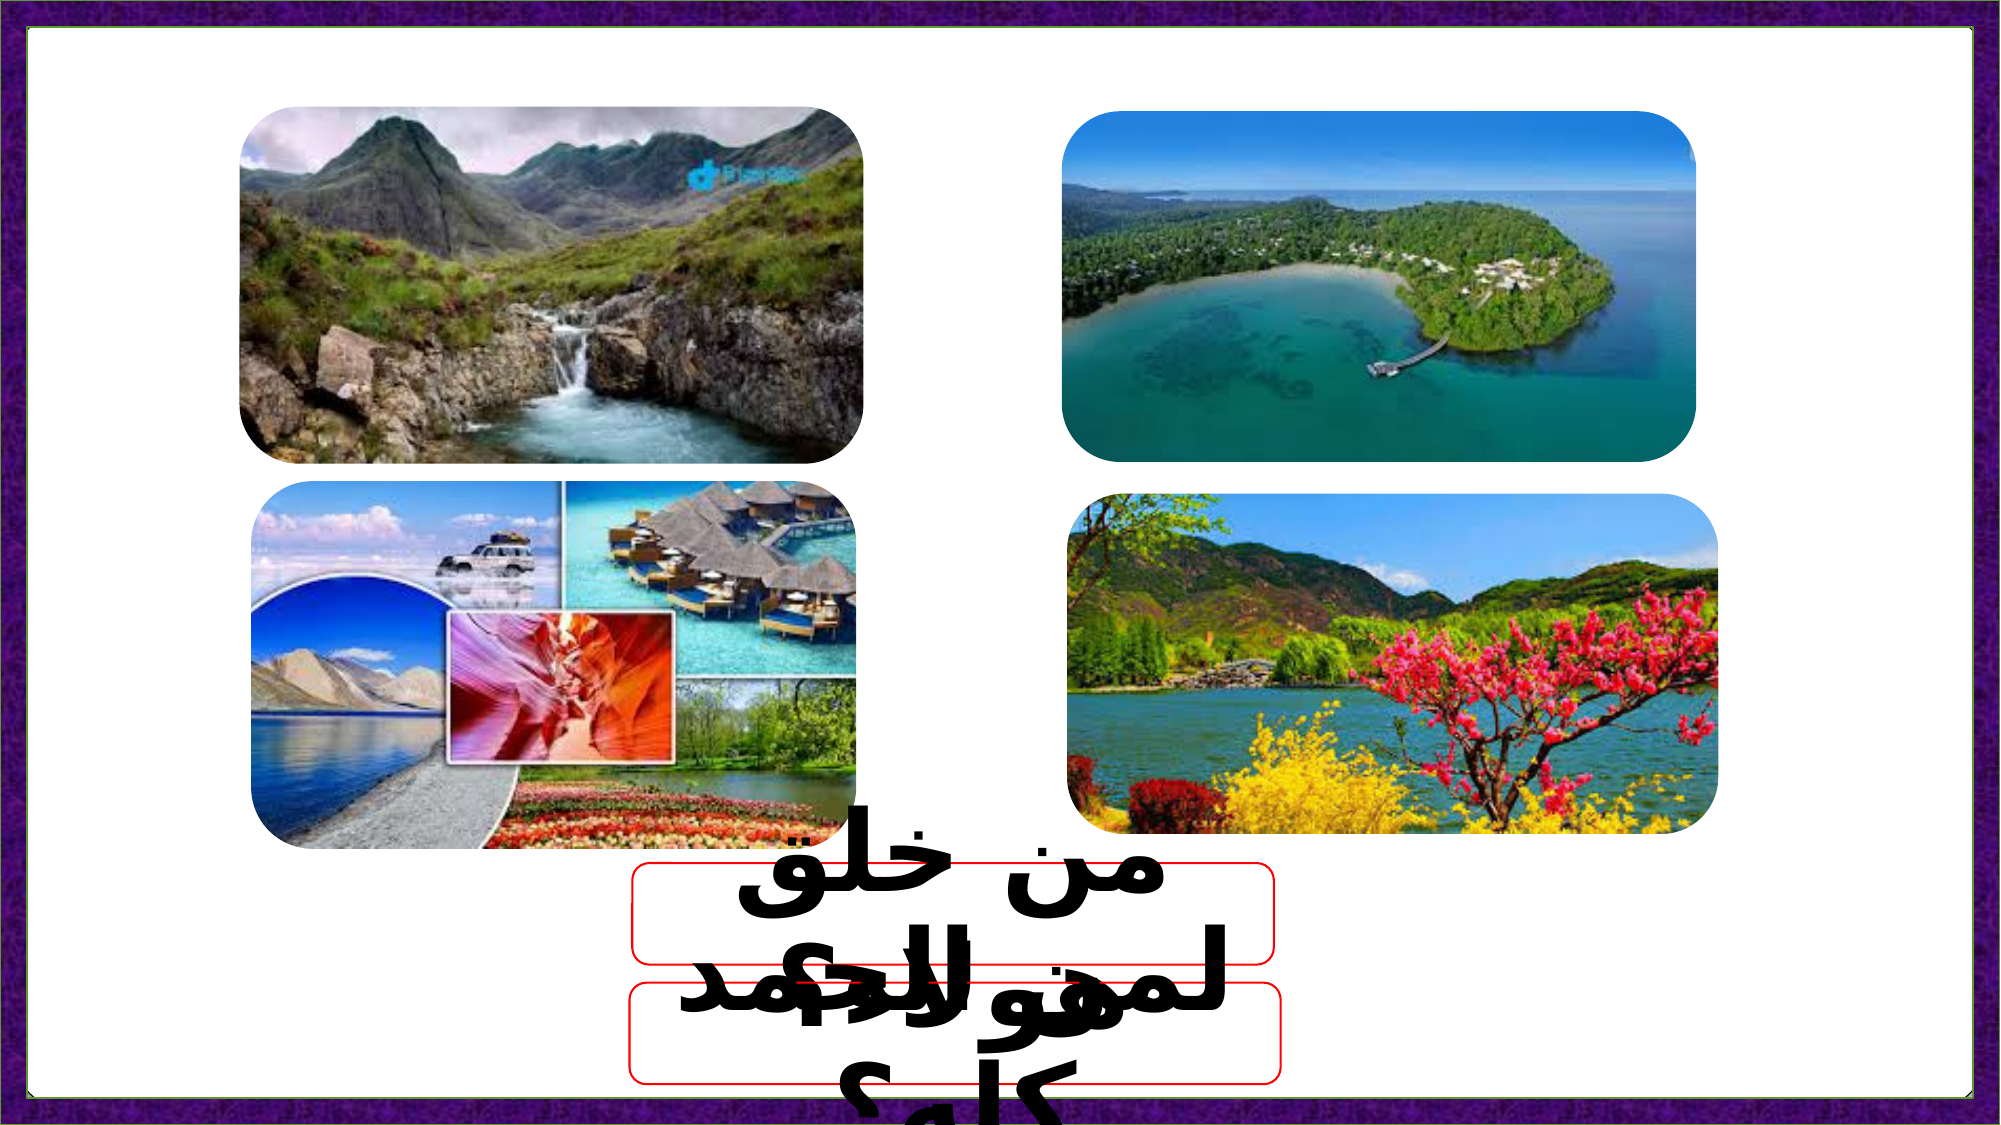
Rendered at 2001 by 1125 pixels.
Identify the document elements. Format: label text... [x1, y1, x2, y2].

text_box لمن الحمد كله؟ [628, 981, 1282, 1086]
picture [1061, 110, 1697, 463]
picture [1066, 493, 1719, 835]
text_box من خلق هولاء؟ [631, 861, 1275, 966]
picture [239, 106, 864, 464]
text_box [0, 0, 2000, 1125]
picture [250, 480, 857, 850]
